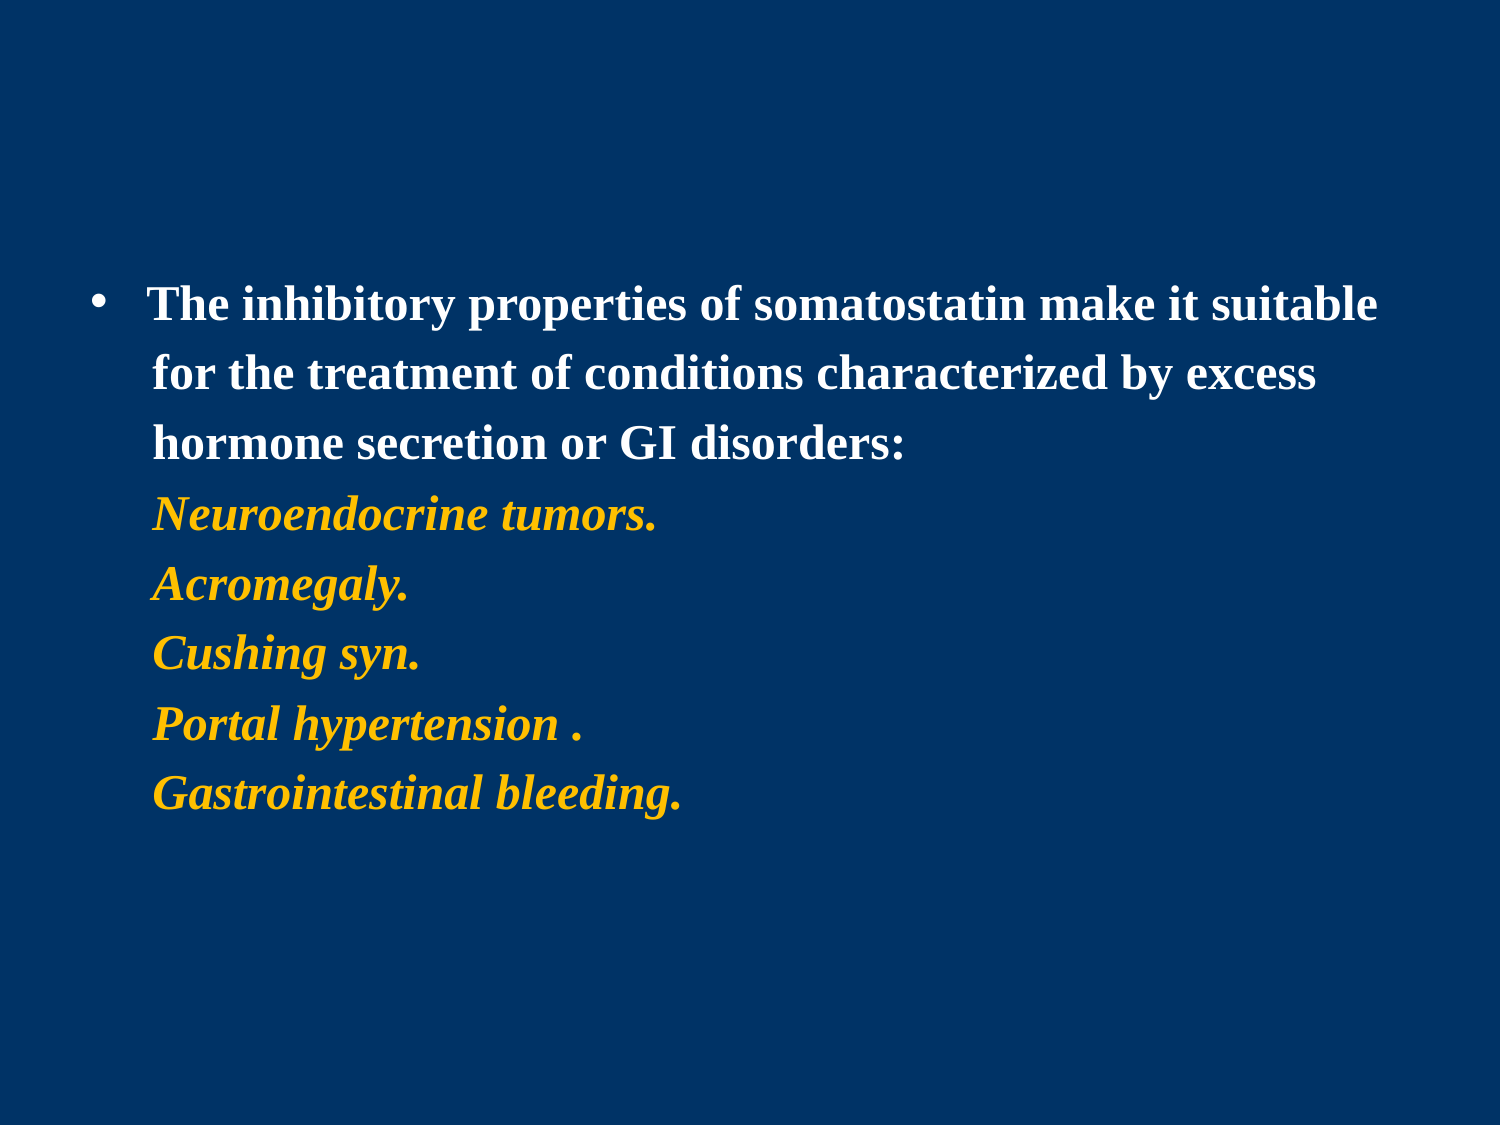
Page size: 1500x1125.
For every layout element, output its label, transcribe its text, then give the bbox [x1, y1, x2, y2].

list The inhibitory properties of somatostatin make it suitable for the treatment of conditions characterized by excess hormone secretion or GI disorders: Neuroendocrine tumors. Acromegaly. Cushing syn. Portal hypertension . Gastrointestinal bleeding. [75, 262, 1425, 1005]
